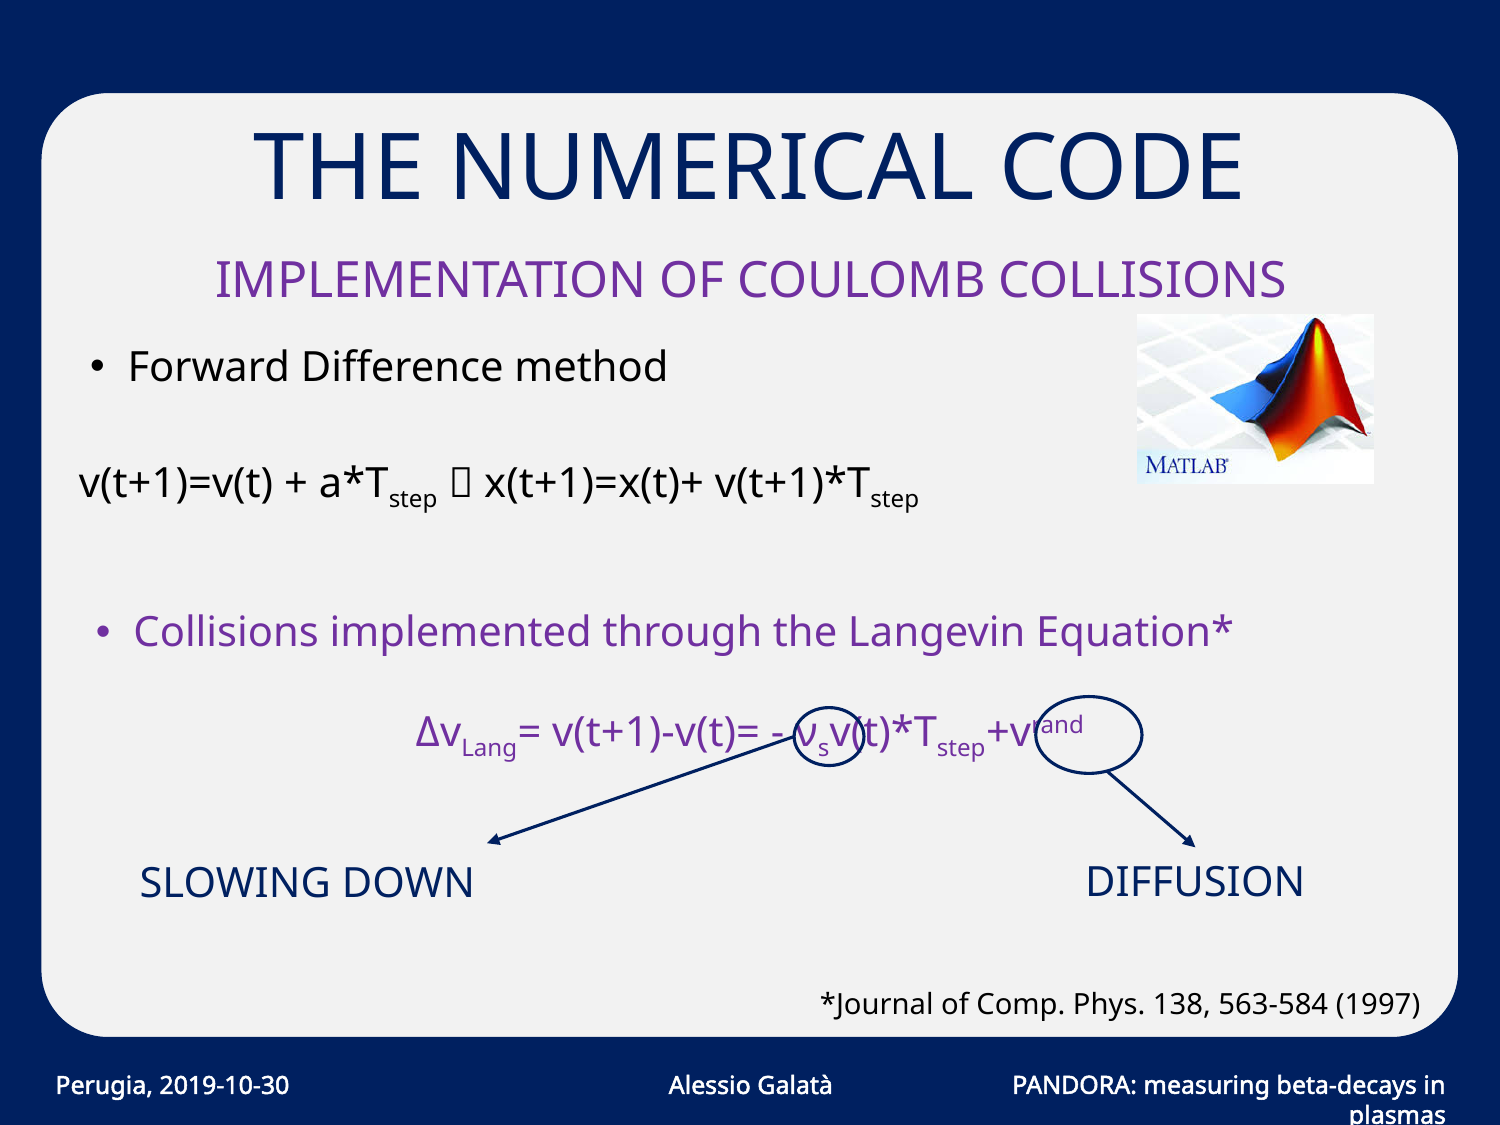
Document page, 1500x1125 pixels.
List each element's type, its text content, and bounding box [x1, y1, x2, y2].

picture [1137, 314, 1374, 484]
text_box *Journal of Comp. Phys. 138, 563-584 (1997) [538, 978, 1443, 1028]
text_box IMPLEMENTATION OF COULOMB COLLISIONS [45, 239, 1457, 316]
text_box Collisions implemented through the Langevin Equation* [80, 603, 1422, 666]
list Forward Difference method [75, 484, 1369, 1052]
text_box [1034, 695, 1144, 775]
title THE NUMERICAL CODE [63, 95, 1437, 239]
text_box PANDORA: measuring beta-decays in plasmas [923, 1061, 1461, 1125]
text_box ΔvLang= v(t+1)-v(t)= - νsv(t)*Tstep+vrand [306, 692, 1194, 774]
text_box v(t+1)=v(t) + a*Tstep  x(t+1)=x(t)+ v(t+1)*Tstep [64, 448, 1149, 520]
text_box Alessio Galatà [579, 1061, 923, 1107]
text_box SLOWING DOWN [117, 848, 497, 914]
text_box Perugia, 2019-10-30 [40, 1061, 579, 1107]
list Forward Difference method [75, 337, 1137, 448]
text_box [793, 706, 866, 767]
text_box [487, 736, 795, 844]
text_box DIFFUSION [1040, 847, 1351, 912]
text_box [1106, 770, 1196, 847]
